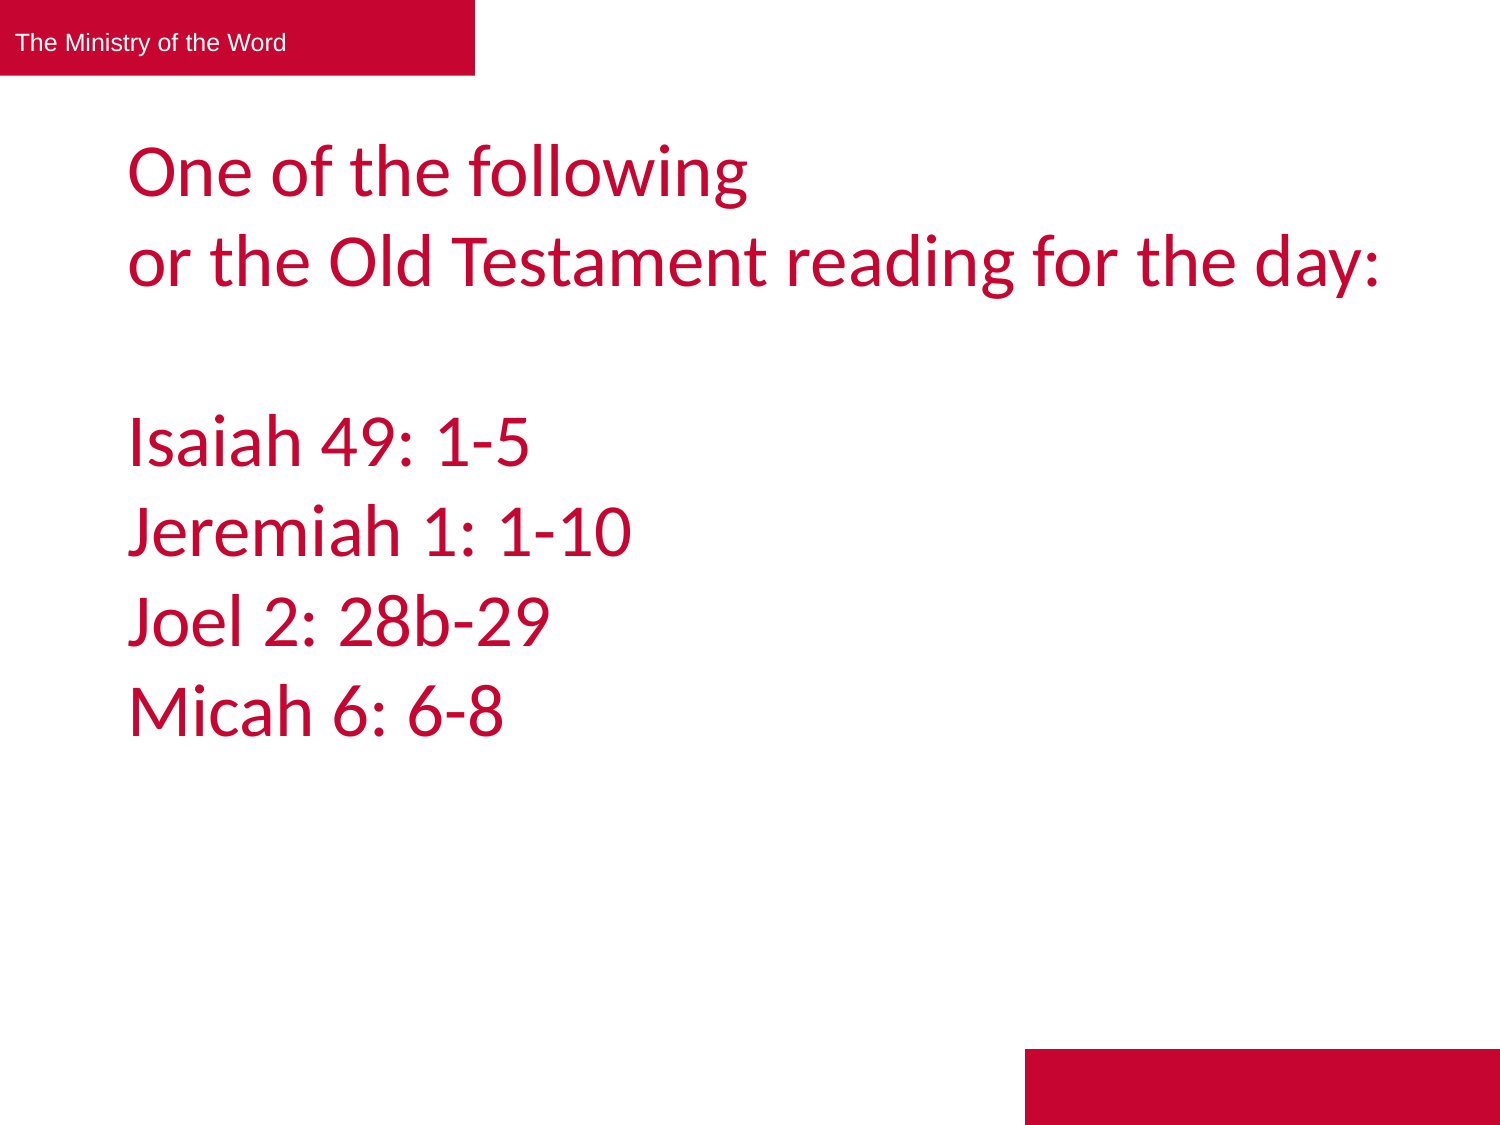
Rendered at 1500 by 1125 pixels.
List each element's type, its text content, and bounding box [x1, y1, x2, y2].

title One of the following or the Old Testament reading for the day: Isaiah 49: 1-5 Jeremiah 1: 1-10 Joel 2: 28b-29 Micah 6: 6-8 [112, 113, 1400, 976]
text_box The Ministry of the Word [0, 19, 467, 64]
